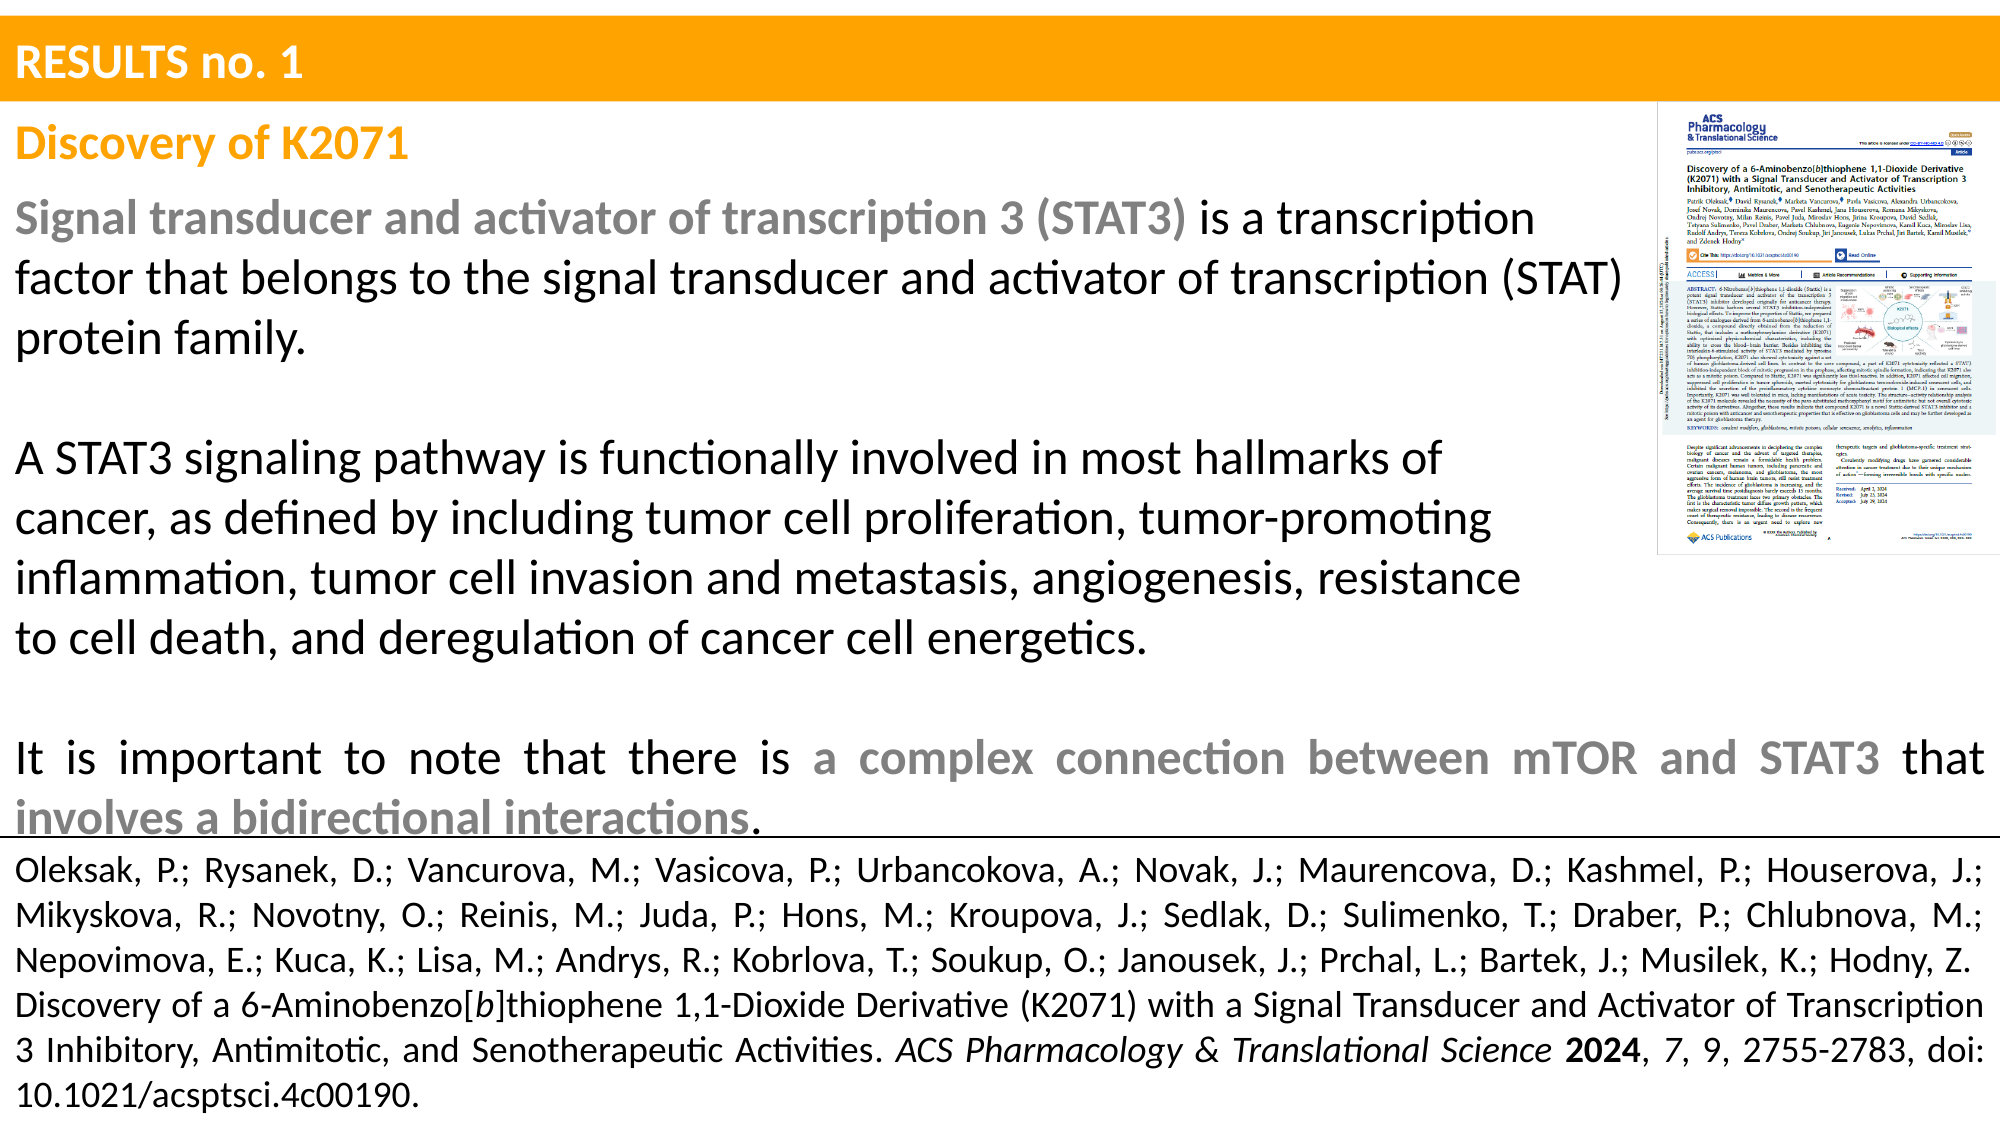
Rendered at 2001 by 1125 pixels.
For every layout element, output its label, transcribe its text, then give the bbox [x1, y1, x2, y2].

text_box [0, 96, 2000, 101]
text_box [0, 15, 2000, 20]
text_box Oleksak, P.; Rysanek, D.; Vancurova, M.; Vasicova, P.; Urbancokova, A.; Novak, J.; Maurencova, D.; Kashmel, P.; Houserova, J.; Mikyskova, R.; Novotny, O.; Reinis, M.; Juda, P.; Hons, M.; Kroupova, J.; Sedlak, D.; Sulimenko, T.; Draber, P.; Chlubnova, M.; Nepovimova, E.; Kuca, K.; Lisa, M.; Andrys, R.; Kobrlova, T.; Soukup, O.; Janousek, J.; Prchal, L.; Bartek, J.; Musilek, K.; Hodny, Z. Discovery of a 6‑Aminobenzo[b]thiophene 1,1-Dioxide Derivative (K2071) with a Signal Transducer and Activator of Transcription 3 Inhibitory, Antimitotic, and Senotherapeutic Activities. ACS Pharmacology & Translational Science 2024, 7, 9, 2755-2783, doi: 10.1021/acsptsci.4c00190. [0, 838, 2000, 1122]
text_box Discovery of K2071 [0, 101, 1657, 177]
text_box Signal transducer and activator of transcription 3 (STAT3) is a transcription factor that belongs to the signal transducer and activator of transcription (STAT) protein family. A STAT3 signaling pathway is functionally involved in most hallmarks of cancer, as defined by including tumor cell proliferation, tumor-promoting inflammation, tumor cell invasion and metastasis, angiogenesis, resistance to cell death, and deregulation of cancer cell energetics. It is important to note that there is a complex connection between mTOR and STAT3 that involves a bidirectional interactions. [0, 177, 2000, 837]
picture [1657, 101, 2000, 555]
text_box RESULTS no. 1 [0, 20, 2000, 96]
